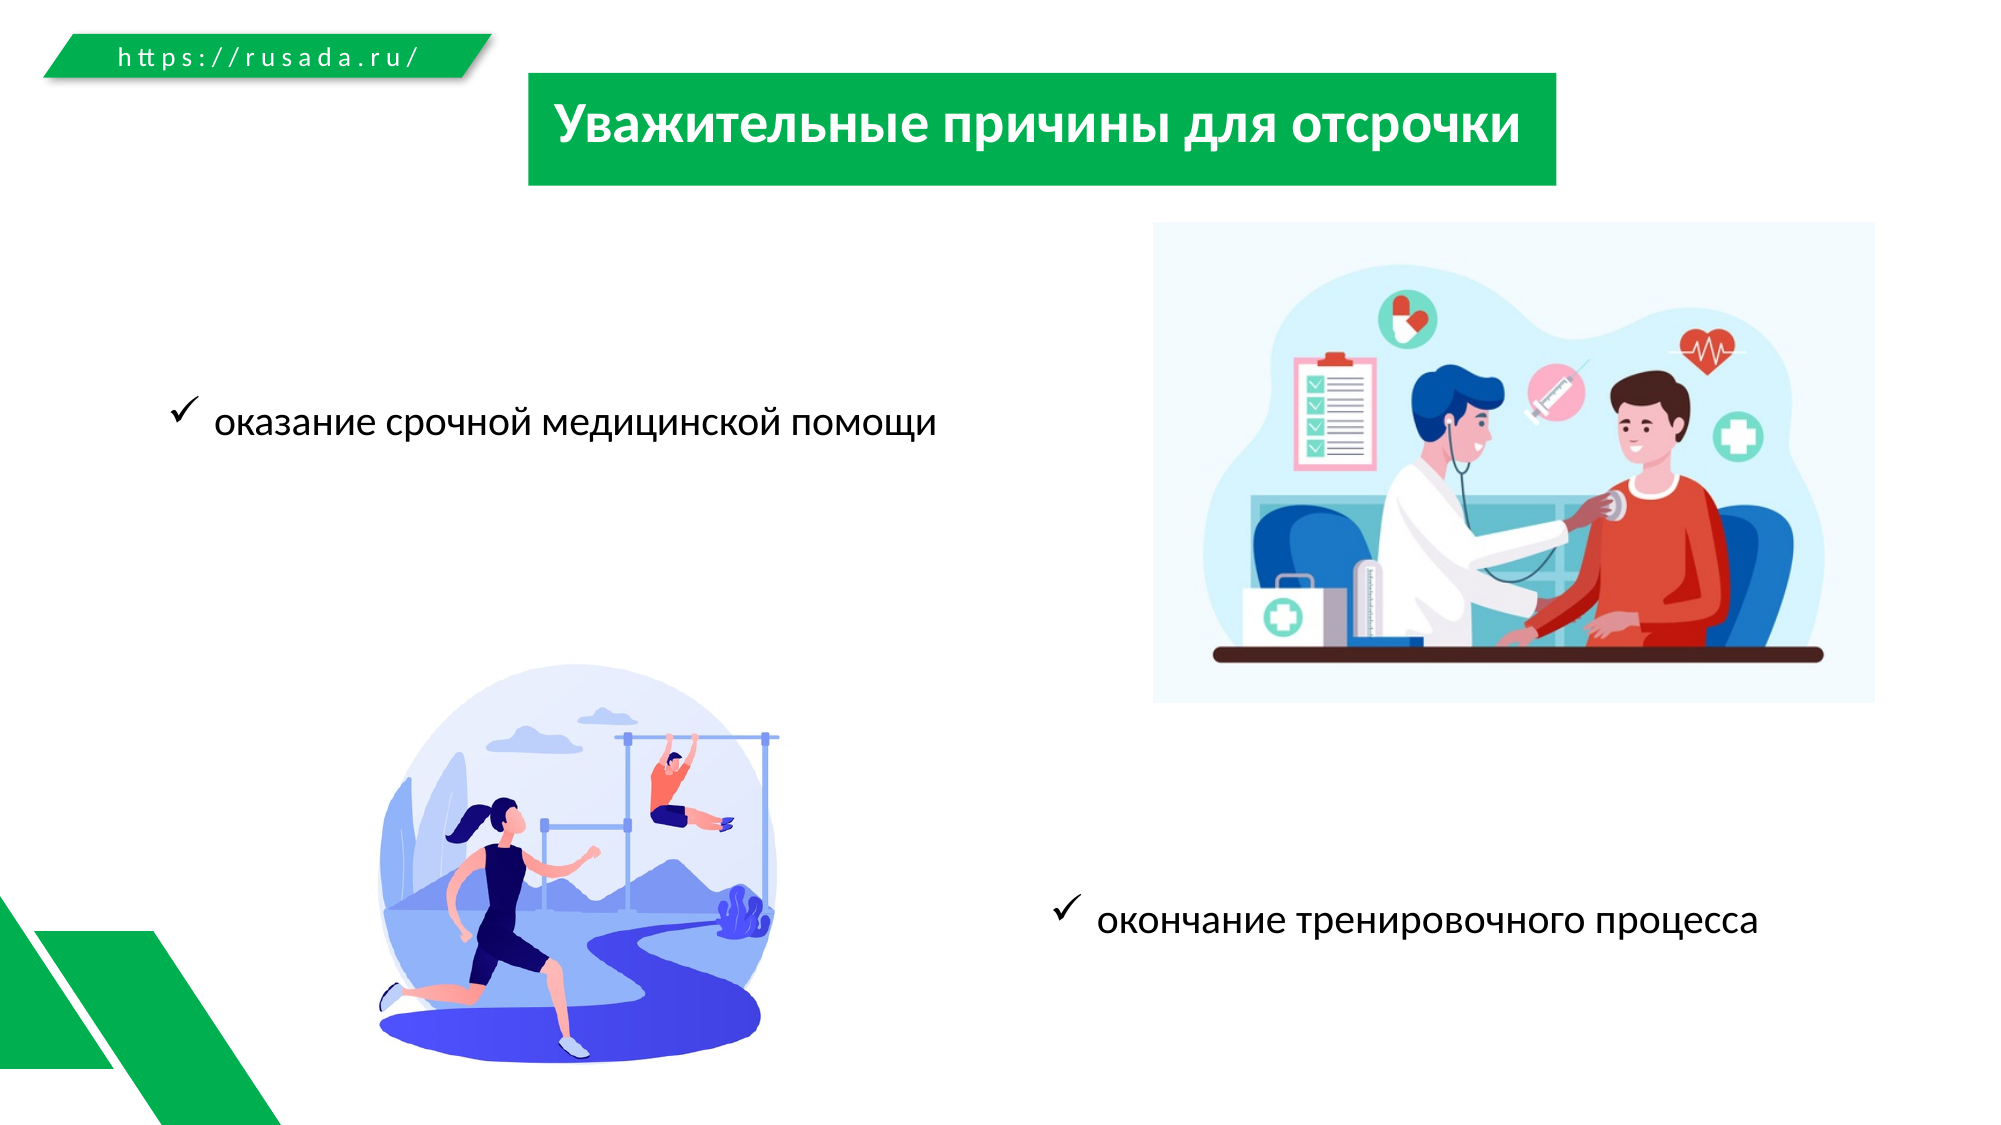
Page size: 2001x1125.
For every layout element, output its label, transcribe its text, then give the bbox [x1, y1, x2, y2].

text_box Уважительные причины для отсрочки [546, 77, 1657, 162]
text_box оказание срочной медицинской помощи [157, 371, 1153, 452]
picture [310, 596, 847, 1125]
text_box [528, 72, 1557, 186]
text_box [42, 33, 493, 78]
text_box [0, 874, 282, 1125]
text_box окончание тренировочного процесса [1042, 884, 1860, 950]
picture [1153, 222, 1875, 703]
